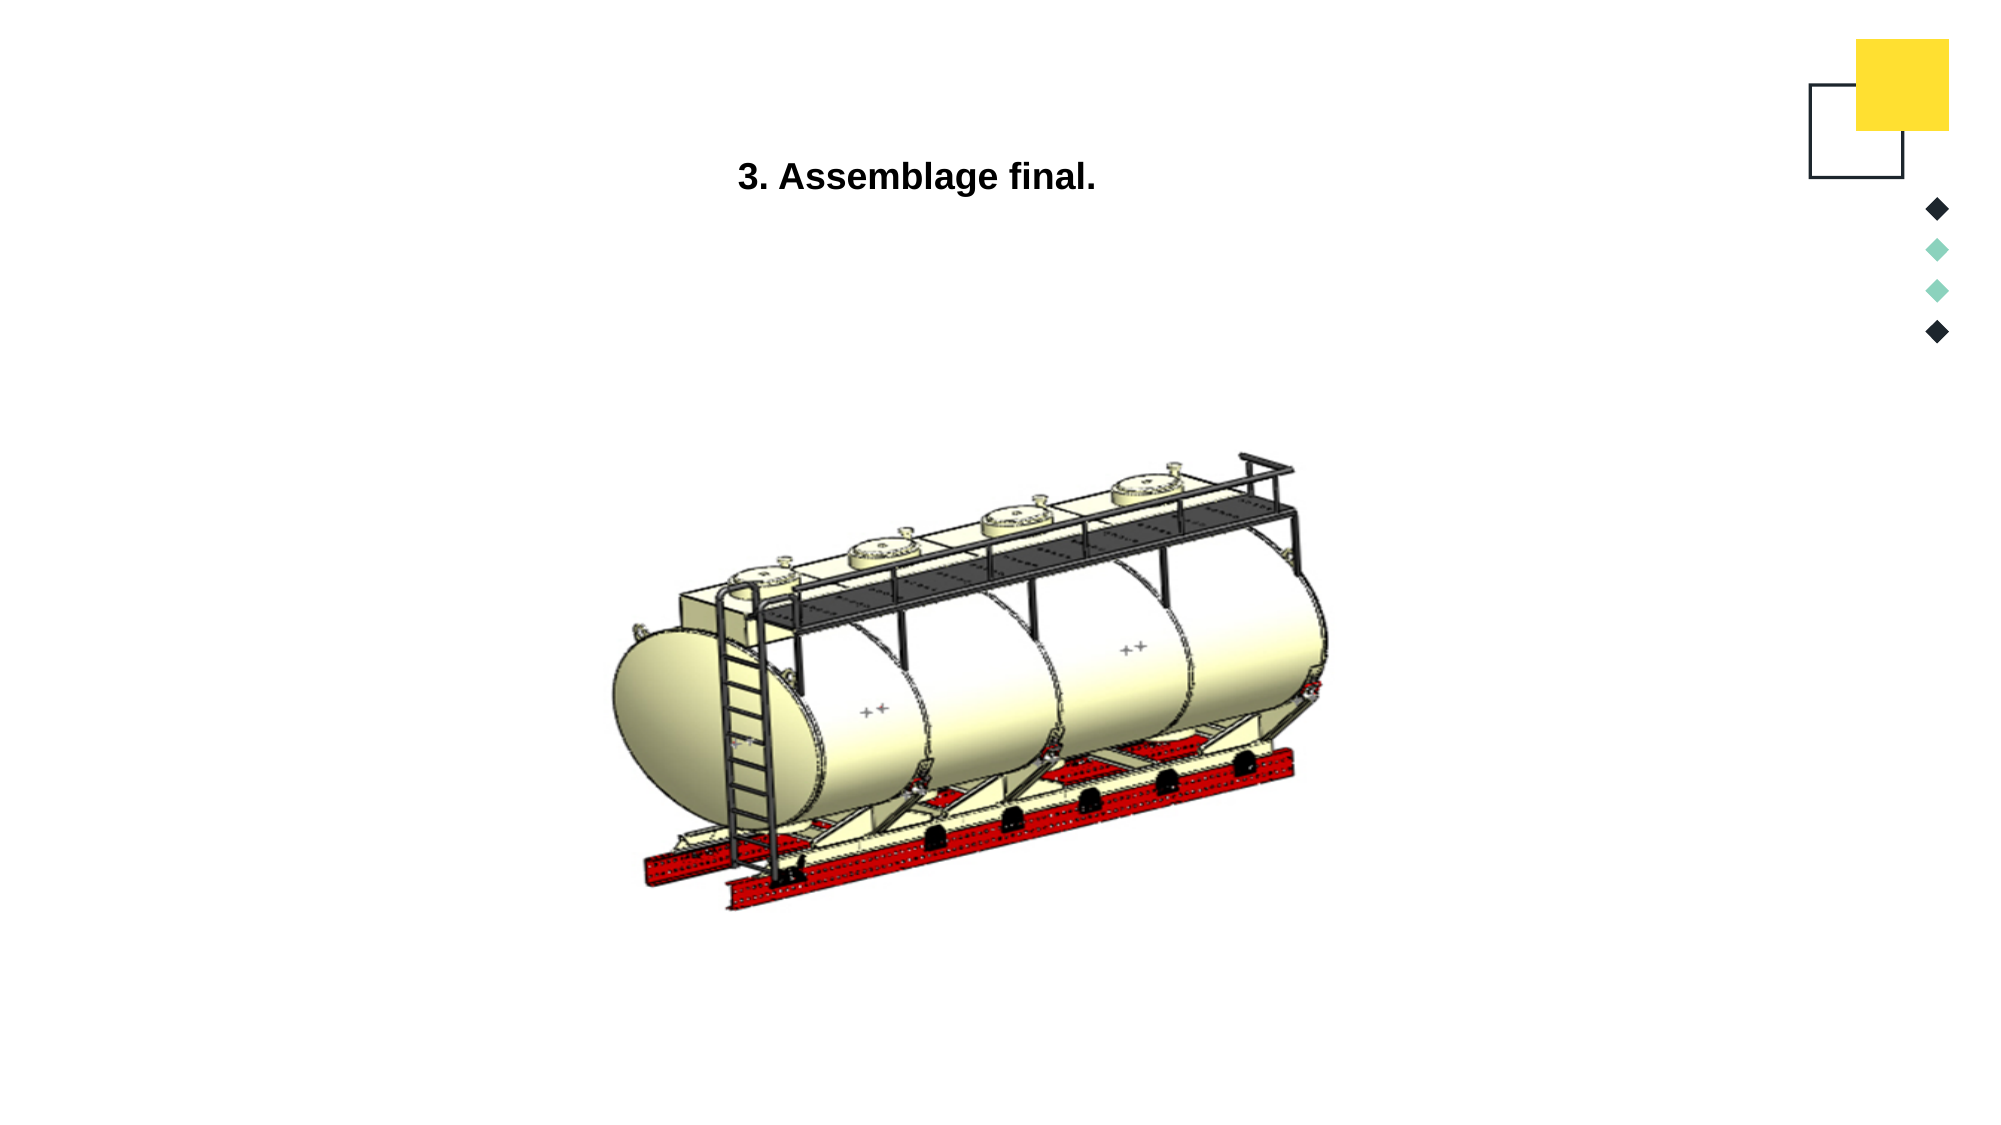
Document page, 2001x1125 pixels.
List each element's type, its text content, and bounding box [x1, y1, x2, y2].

picture [260, 260, 1667, 1073]
text_box 3. Assemblage final. [285, 144, 1550, 205]
